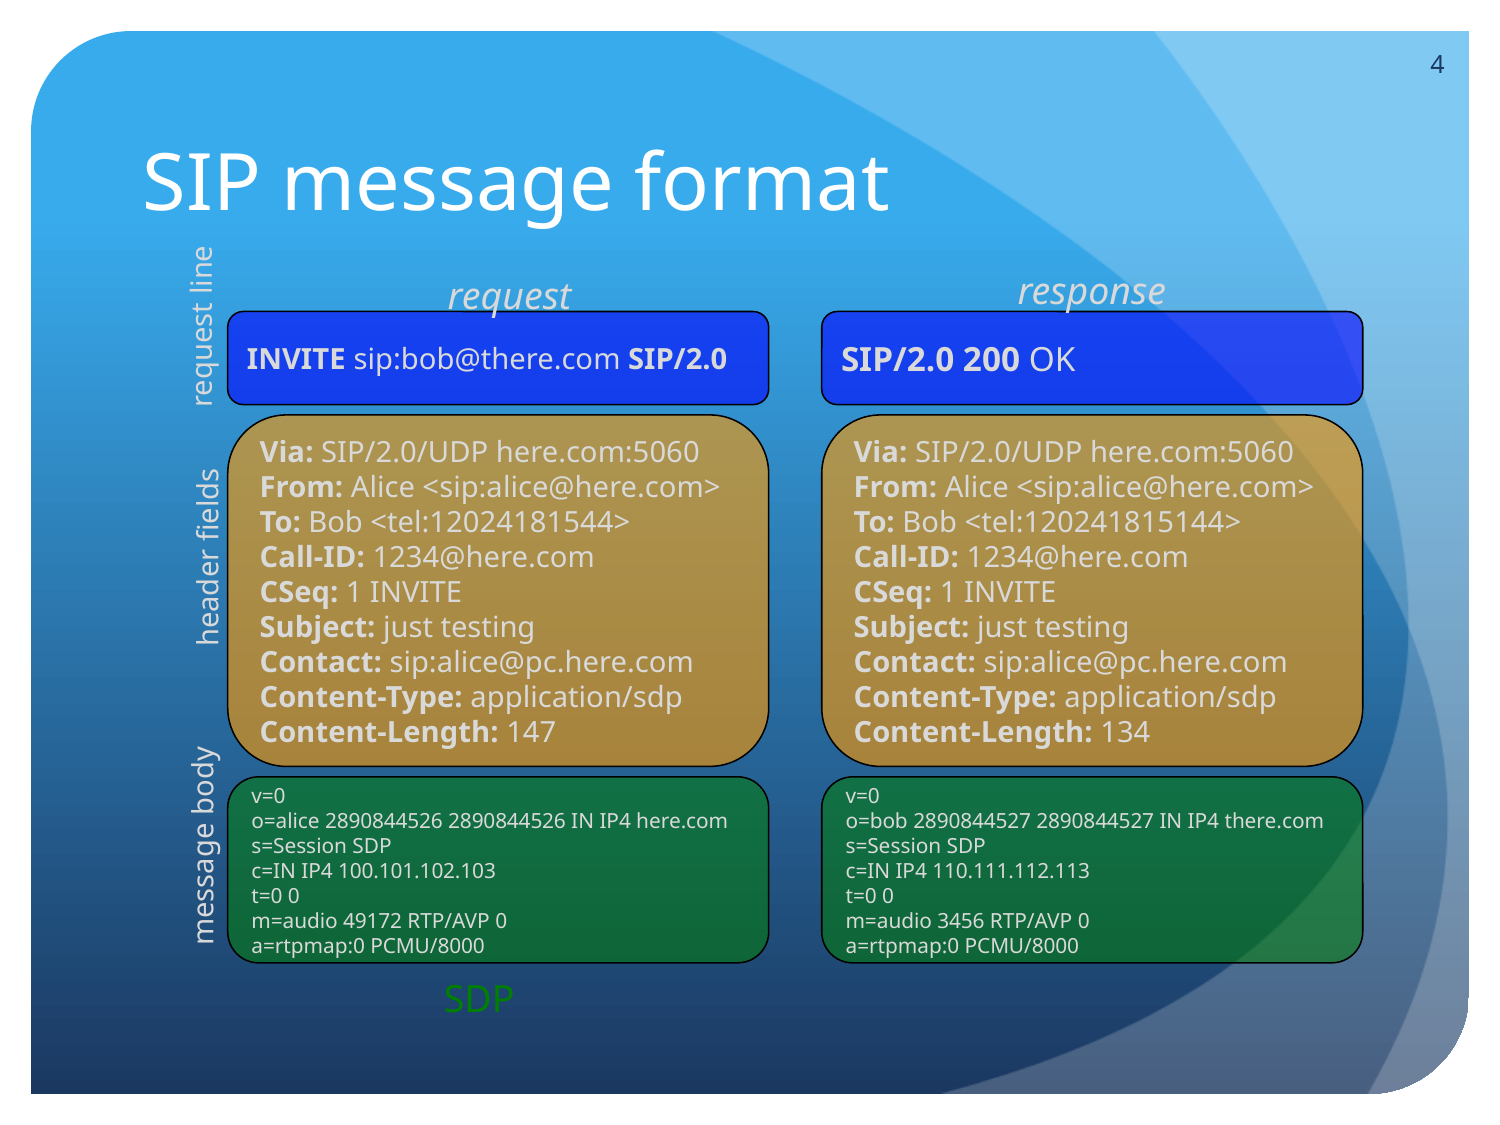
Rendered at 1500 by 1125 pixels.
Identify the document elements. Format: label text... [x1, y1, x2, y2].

slide_number 4 [1378, 36, 1460, 96]
title SIP message format [127, 62, 1372, 234]
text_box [175, 228, 1363, 964]
text_box SDP [429, 967, 530, 1028]
picture [24, 30, 1473, 1094]
